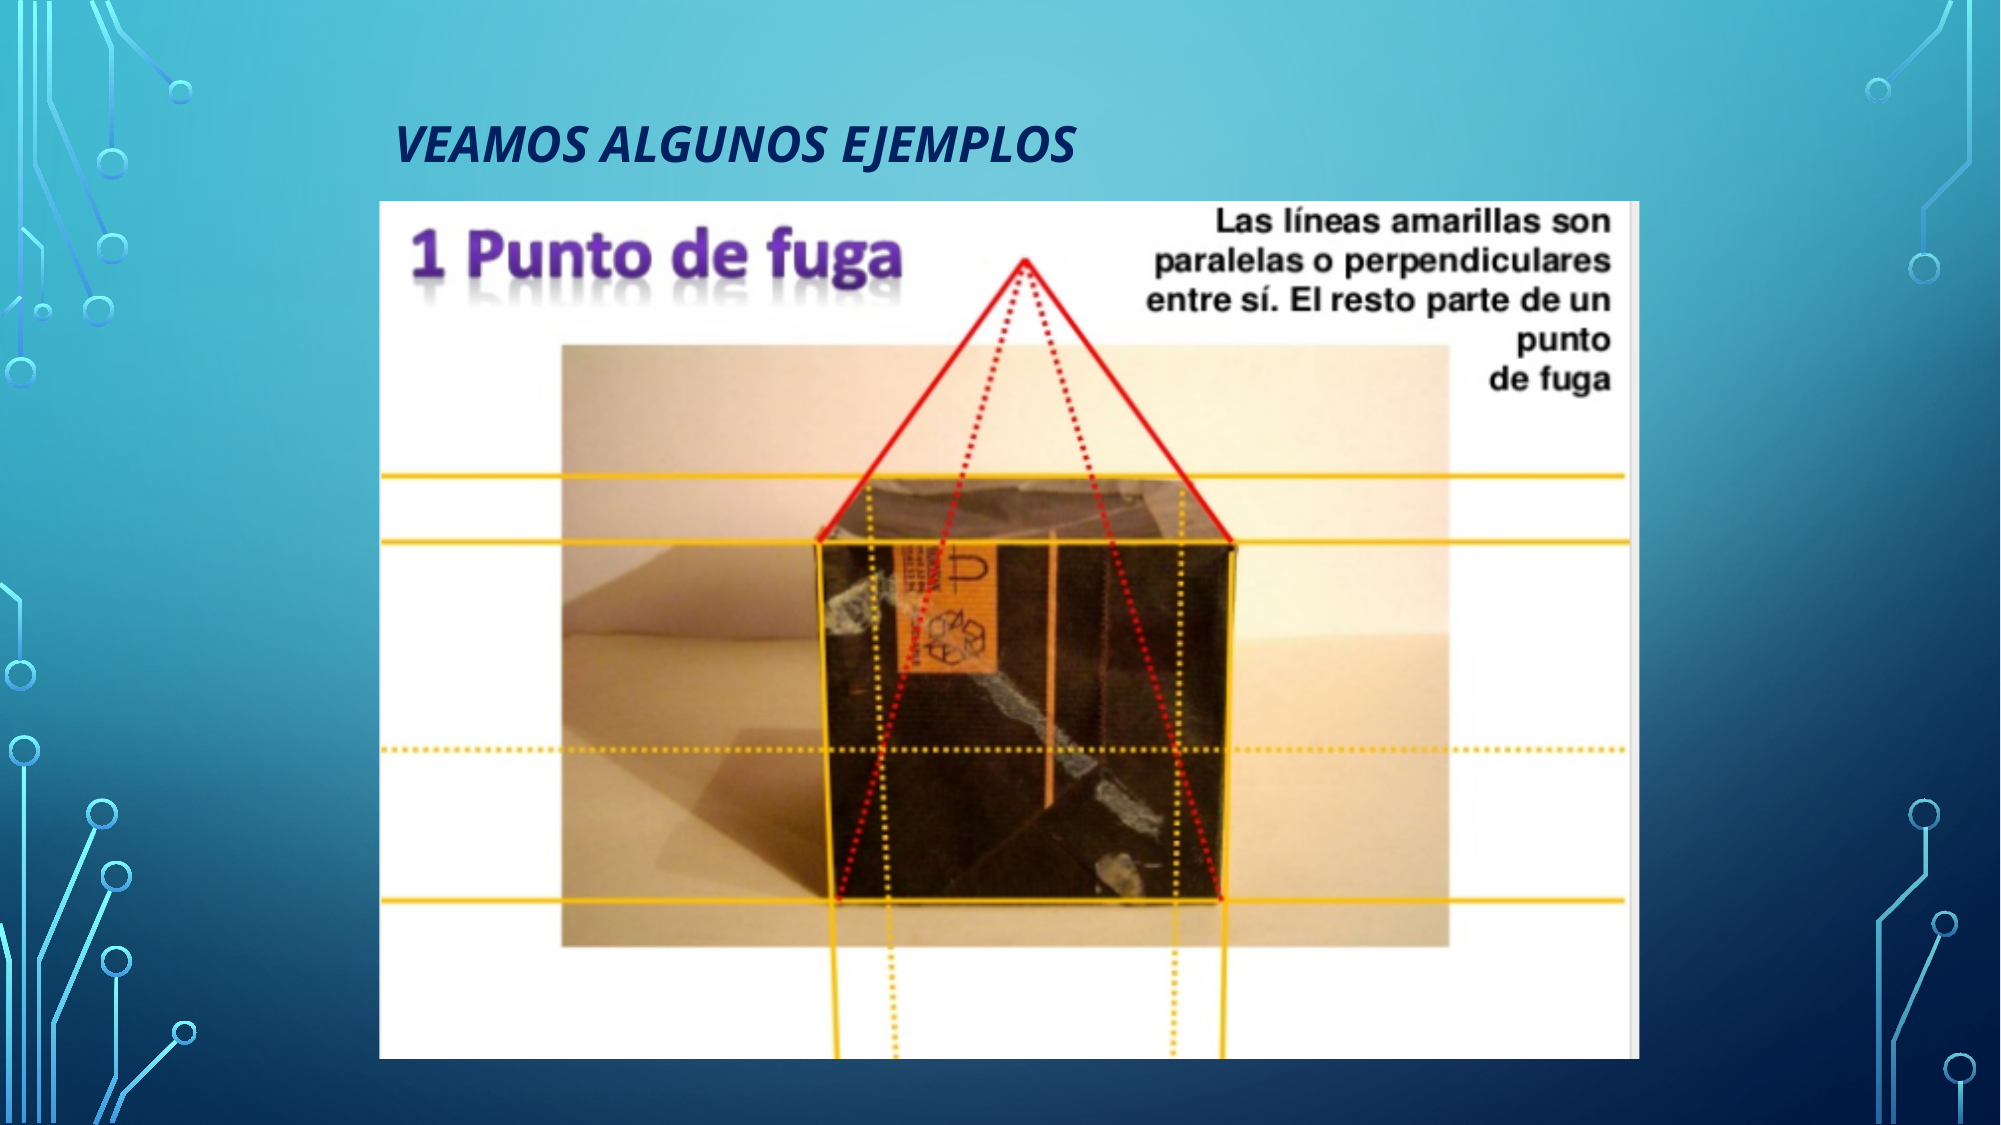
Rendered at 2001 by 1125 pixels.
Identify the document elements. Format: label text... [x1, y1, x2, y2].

picture [378, 201, 1640, 1059]
text_box VEAMOS ALGUNOS EJEMPLOS [379, 104, 1605, 180]
